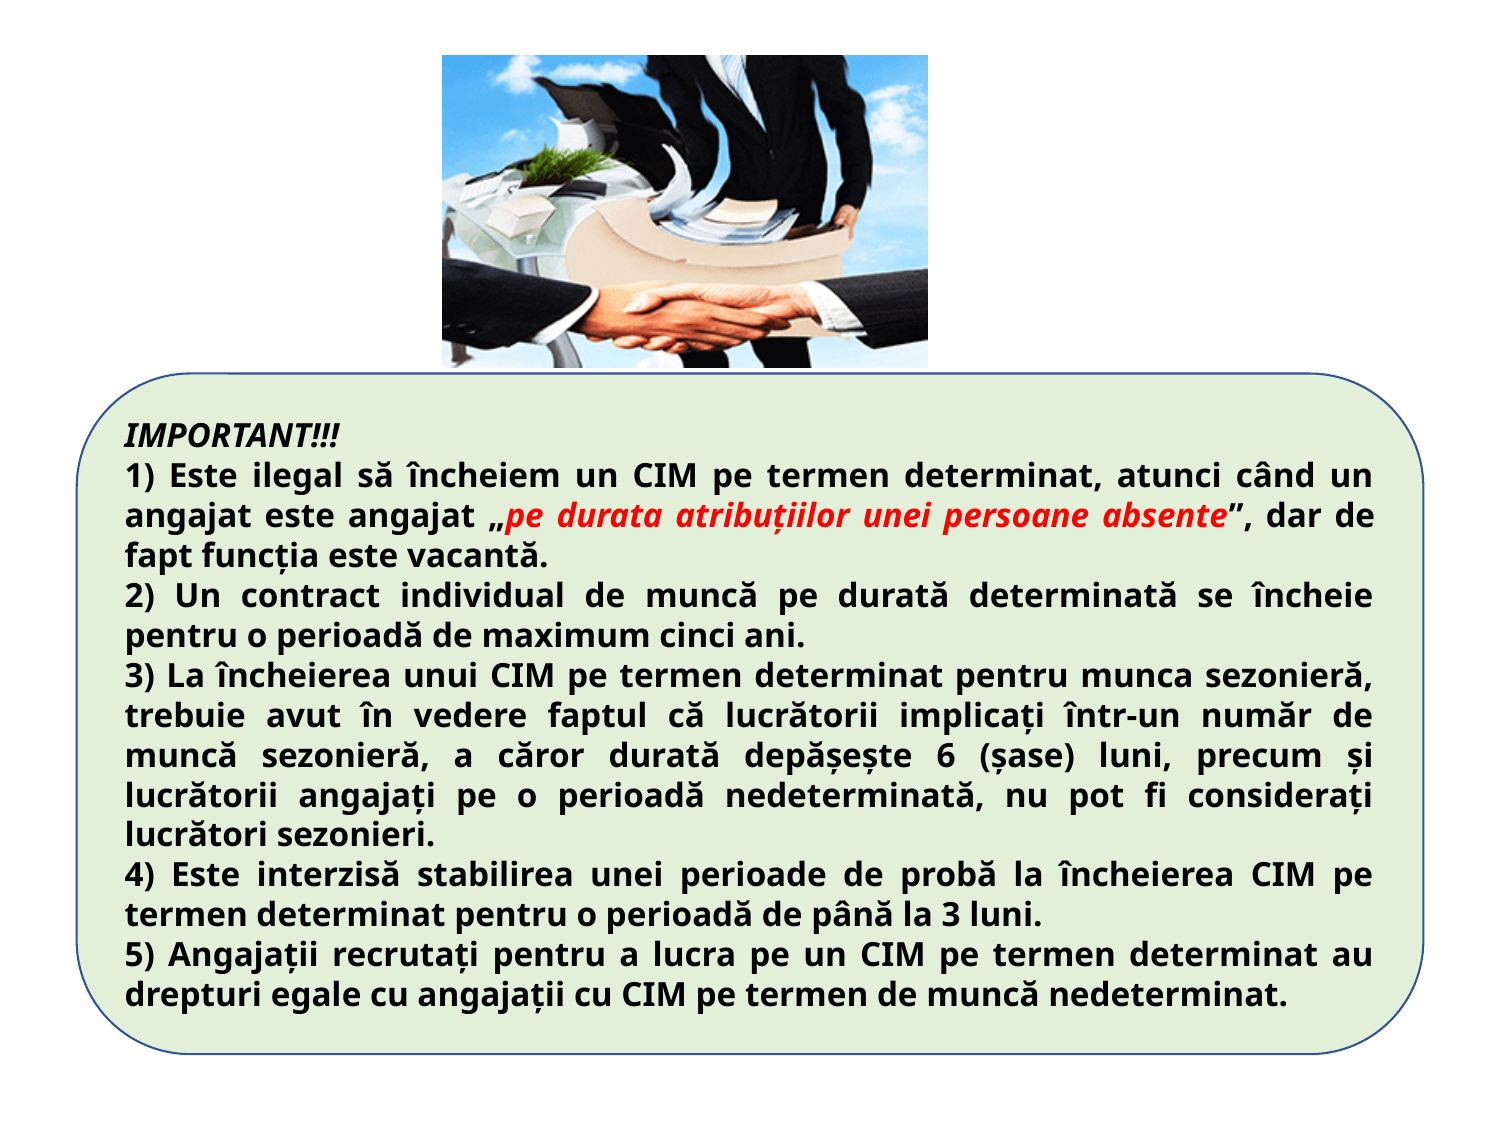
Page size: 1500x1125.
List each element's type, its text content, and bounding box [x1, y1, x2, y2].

text_box IMPORTANT!!! 1) Este ilegal să încheiem un CIM pe termen determinat, atunci când un angajat este angajat „pe durata atribuțiilor unei persoane absente”, dar de fapt funcția este vacantă. 2) Un contract individual de muncă pe durată determinată se încheie pentru o perioadă de maximum cinci ani. 3) La încheierea unui CIM pe termen determinat pentru munca sezonieră, trebuie avut în vedere faptul că lucrătorii implicați într-un număr de muncă sezonieră, a căror durată depășește 6 (șase) luni, precum și lucrătorii angajați pe o perioadă nedeterminată, nu pot fi considerați lucrători sezonieri. 4) Este interzisă stabilirea unei perioade de probă la încheierea CIM pe termen determinat pentru o perioadă de până la 3 luni. 5) Angajații recrutați pentru a lucra pe un CIM pe termen determinat au drepturi egale cu angajații cu CIM pe termen de muncă nedeterminat. [75, 372, 1425, 1056]
picture [442, 55, 928, 368]
